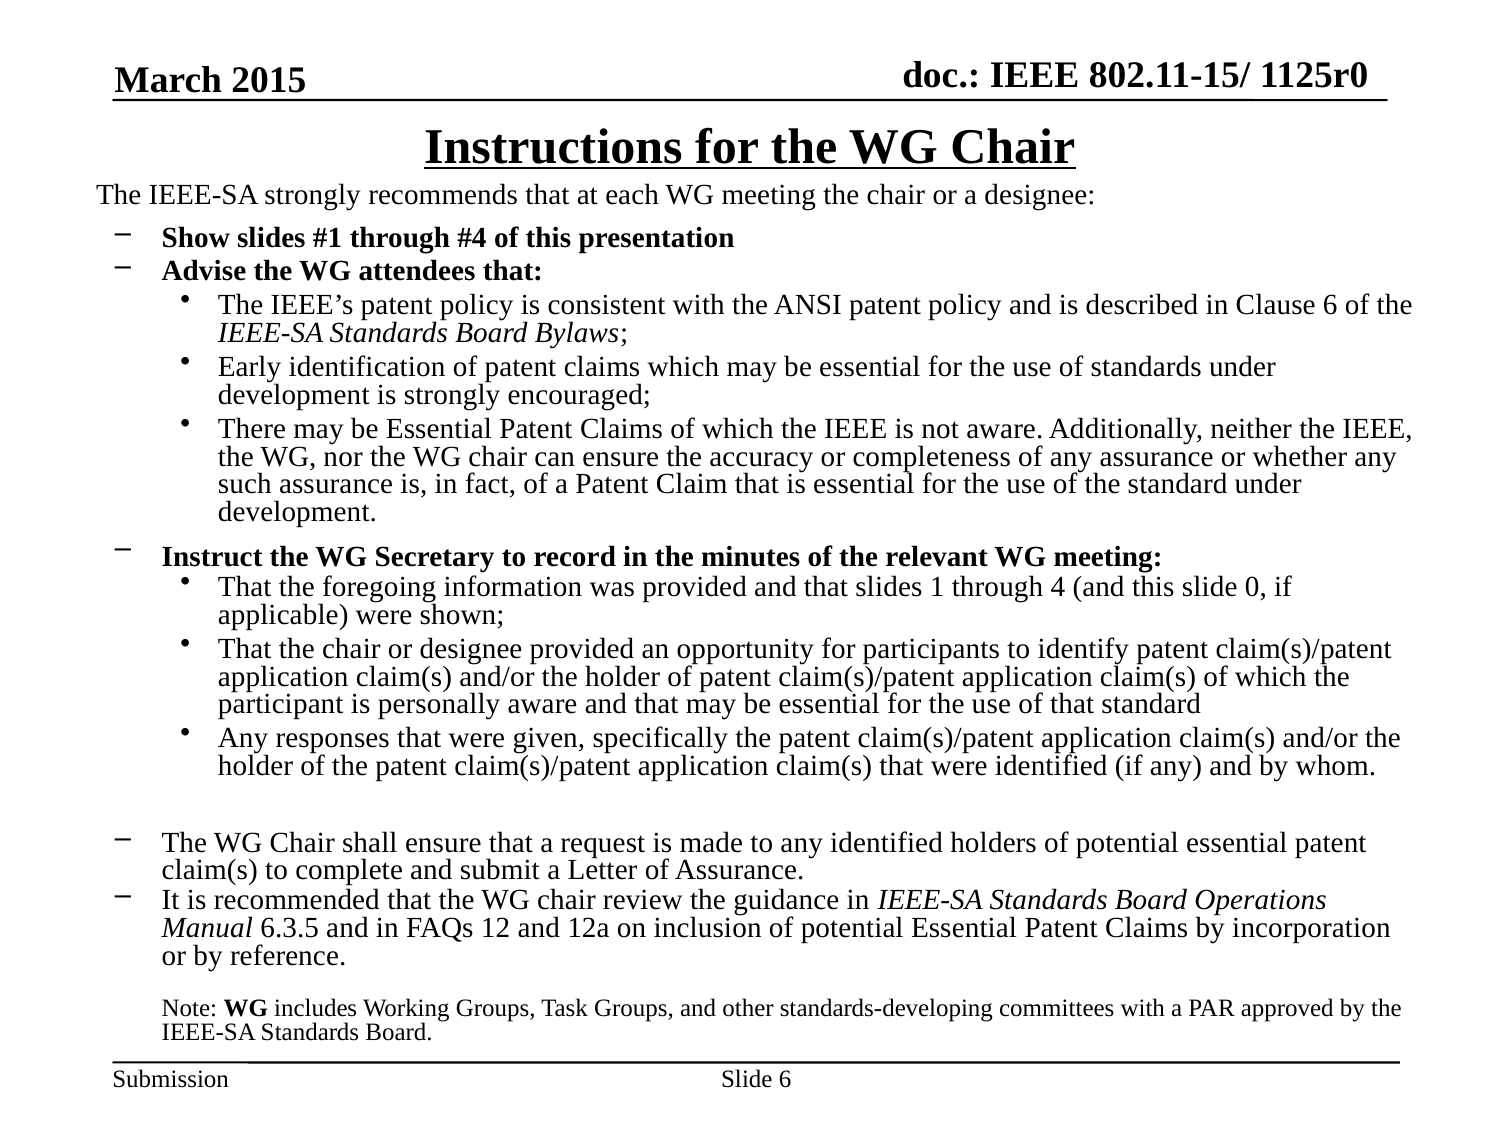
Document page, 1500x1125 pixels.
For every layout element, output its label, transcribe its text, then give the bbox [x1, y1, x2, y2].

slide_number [114, 54, 309, 101]
list The IEEE-SA strongly recommends that at each WG meeting the chair or a designee: Show slides #1 through #4 of this presentation Advise the WG attendees that: The IEEE’s patent policy is consistent with the ANSI patent policy and is described in Clause 6 of the IEEE-SA Standards Board Bylaws; Early identification of patent claims which may be essential for the use of standards under development is strongly encouraged; There may be Essential Patent Claims of which the IEEE is not aware. Additionally, neither the IEEE, the WG, nor the WG chair can ensure the accuracy or completeness of any assurance or whether any such assurance is, in fact, of a Patent Claim that is essential for the use of the standard under development. Instruct the WG Secretary to record in the minutes of the relevant WG meeting: That the foregoing information was provided and that slides 1 through 4 (and this slide 0, if applicable) were shown; That the chair or designee provided an opportunity for participants to identify patent claim(s)/patent application claim(s) and/or the holder of patent claim(s)/patent application claim(s) of which the participant is personally aware and that may be essential for the use of that standard Any responses that were given, specifically the patent claim(s)/patent application claim(s) and/or the holder of the patent claim(s)/patent application claim(s) that were identified (if any) and by whom. The WG Chair shall ensure that a request is made to any identified holders of potential essential patent claim(s) to complete and submit a Letter of Assurance. It is recommended that the WG chair review the guidance in IEEE-SA Standards Board Operations Manual 6.3.5 and in FAQs 12 and 12a on inclusion of potential Essential Patent Claims by incorporation or by reference. Note: WG includes Working Groups, Task Groups, and other standards-developing committees with a PAR approved by the IEEE-SA Standards Board. [24, 174, 1438, 975]
title Instructions for the WG Chair [112, 112, 1388, 174]
slide_number Slide 6 [712, 1061, 800, 1093]
